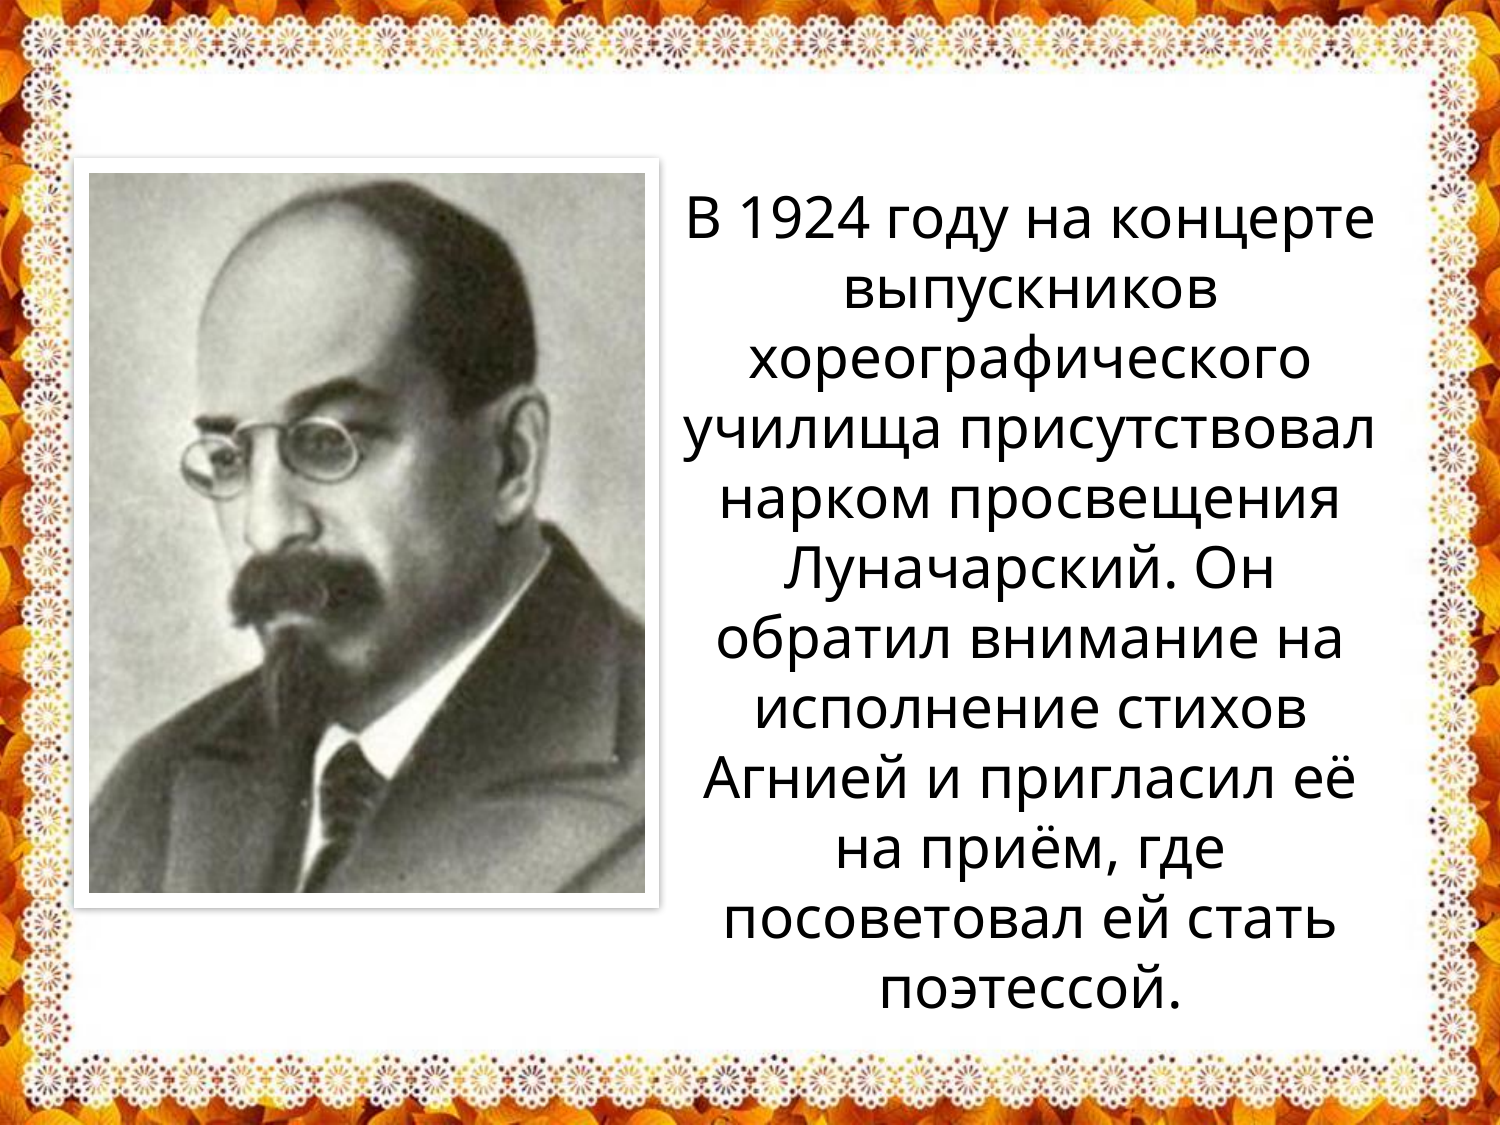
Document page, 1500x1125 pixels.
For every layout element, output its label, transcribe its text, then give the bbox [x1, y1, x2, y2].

picture [0, 0, 1500, 1125]
text_box В 1924 году на концерте выпускников хореографического училища присутствовал нарком просвещения Луначарский. Он обратил внимание на исполнение стихов Агнией и пригласил её на приём, где посоветовал ей стать поэтессой. [655, 172, 1406, 1028]
